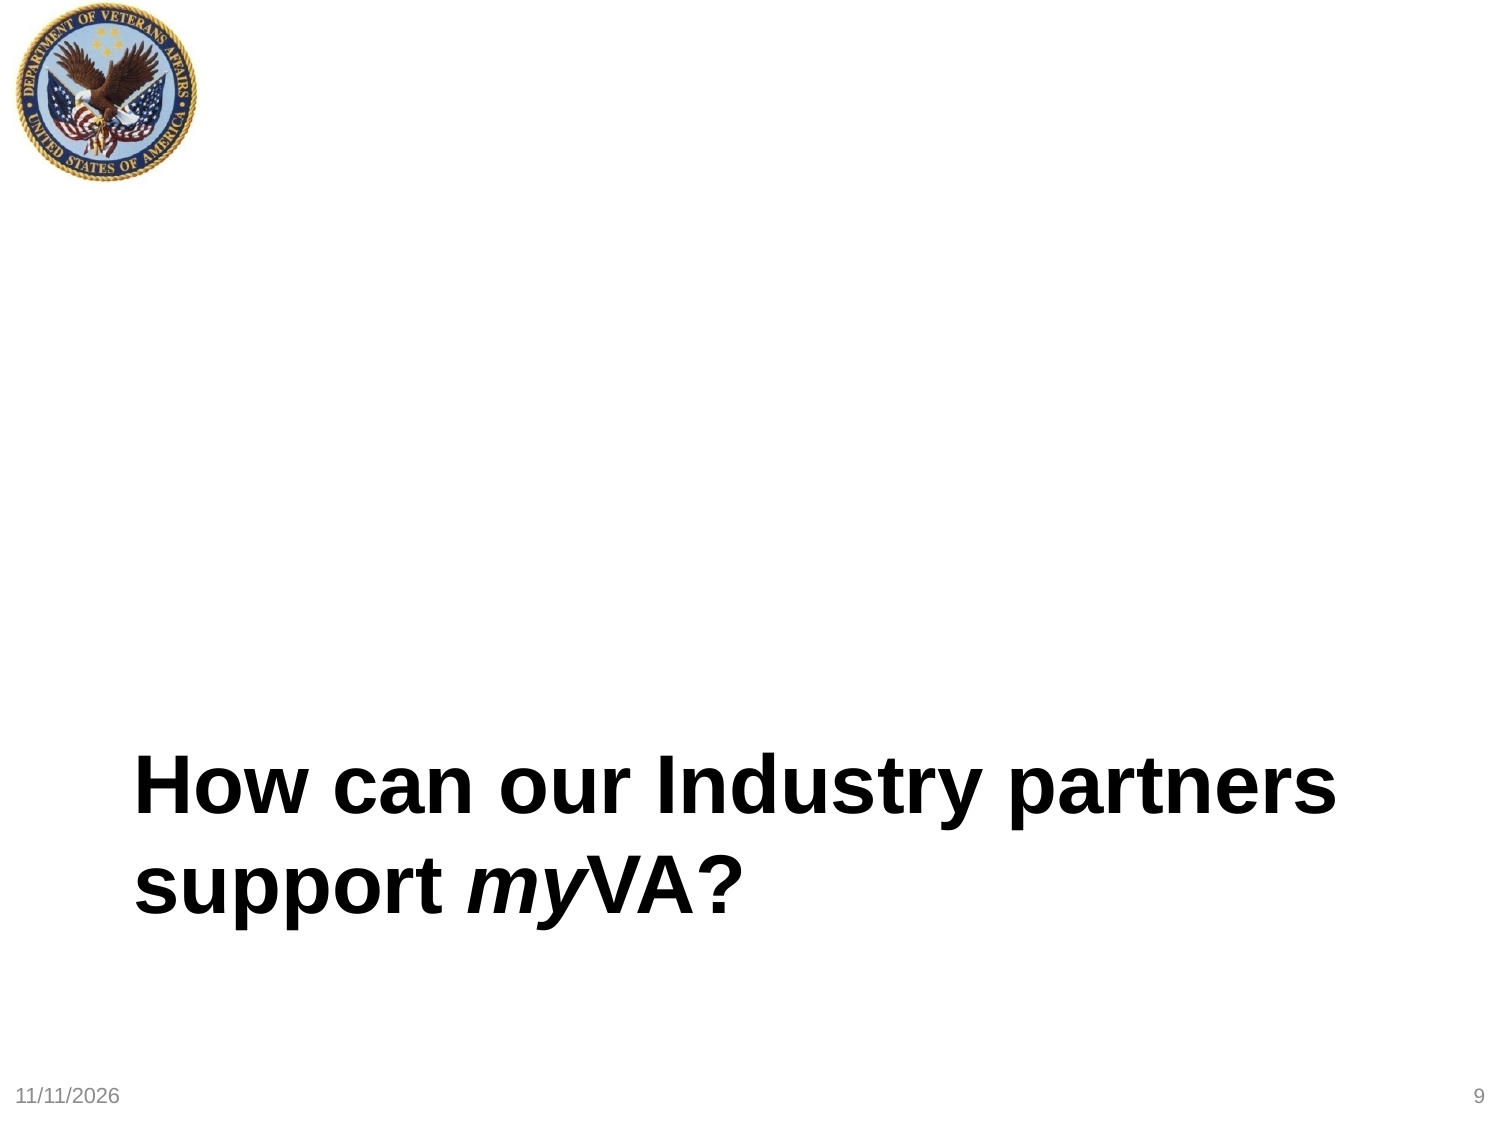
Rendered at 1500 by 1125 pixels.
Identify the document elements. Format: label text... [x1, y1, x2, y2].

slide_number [0, 1065, 350, 1125]
slide_number 9 [1149, 1065, 1500, 1125]
picture [12, 0, 200, 188]
title How can our Industry partners support myVA? [118, 722, 1394, 947]
